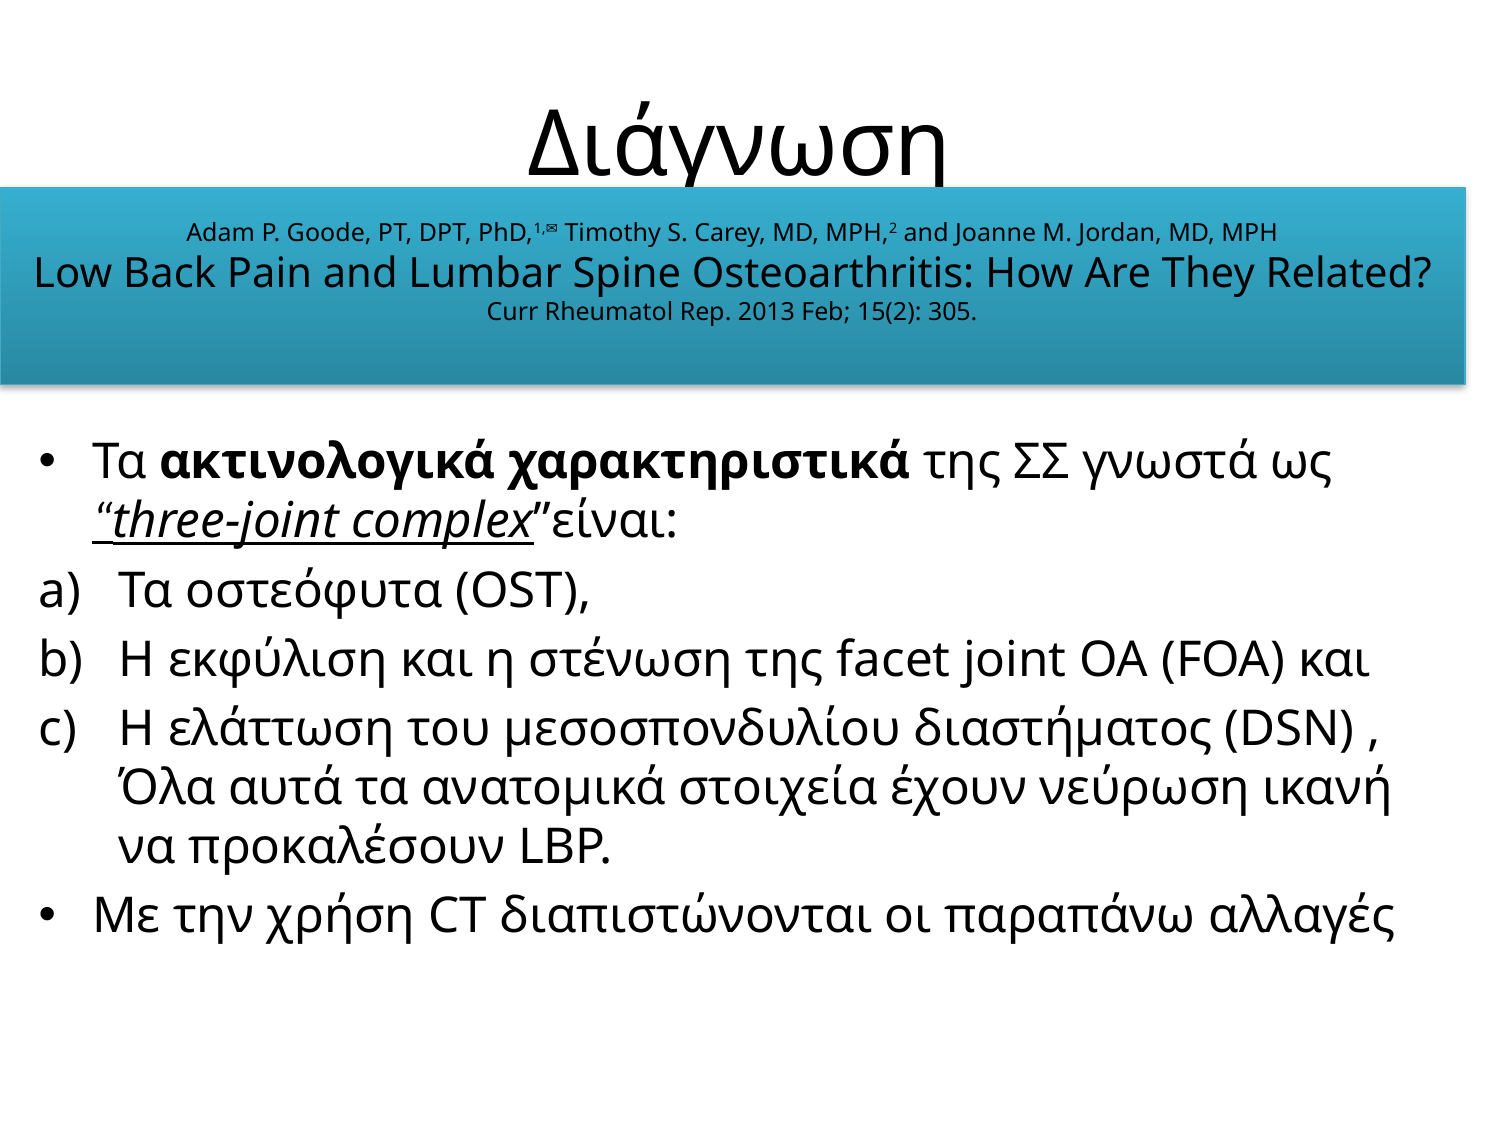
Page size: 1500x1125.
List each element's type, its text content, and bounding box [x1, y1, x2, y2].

text_box Adam P. Goode, PT, DPT, PhD,1,✉ Timothy S. Carey, MD, MPH,2 and Joanne M. Jordan, MD, MPH Low Back Pain and Lumbar Spine Osteoarthritis: How Are They Related? Curr Rheumatol Rep. 2013 Feb; 15(2): 305. [0, 187, 1466, 385]
list Τα ακτινολογικά χαρακτηριστικά της ΣΣ γνωστά ως “three-joint complex”είναι: Τα οστεόφυτα (OST), Η εκφύλιση και η στένωση της facet joint OA (FOA) και Η ελάττωση του μεσοσπονδυλίου διαστήματος (DSN) , Όλα αυτά τα ανατομικά στοιχεία έχουν νεύρωση ικανή να προκαλέσουν LBP. Με την χρήση CT διαπιστώνονται οι παραπάνω αλλαγές [23, 421, 1425, 1005]
title Διάγνωση [75, 45, 1425, 185]
